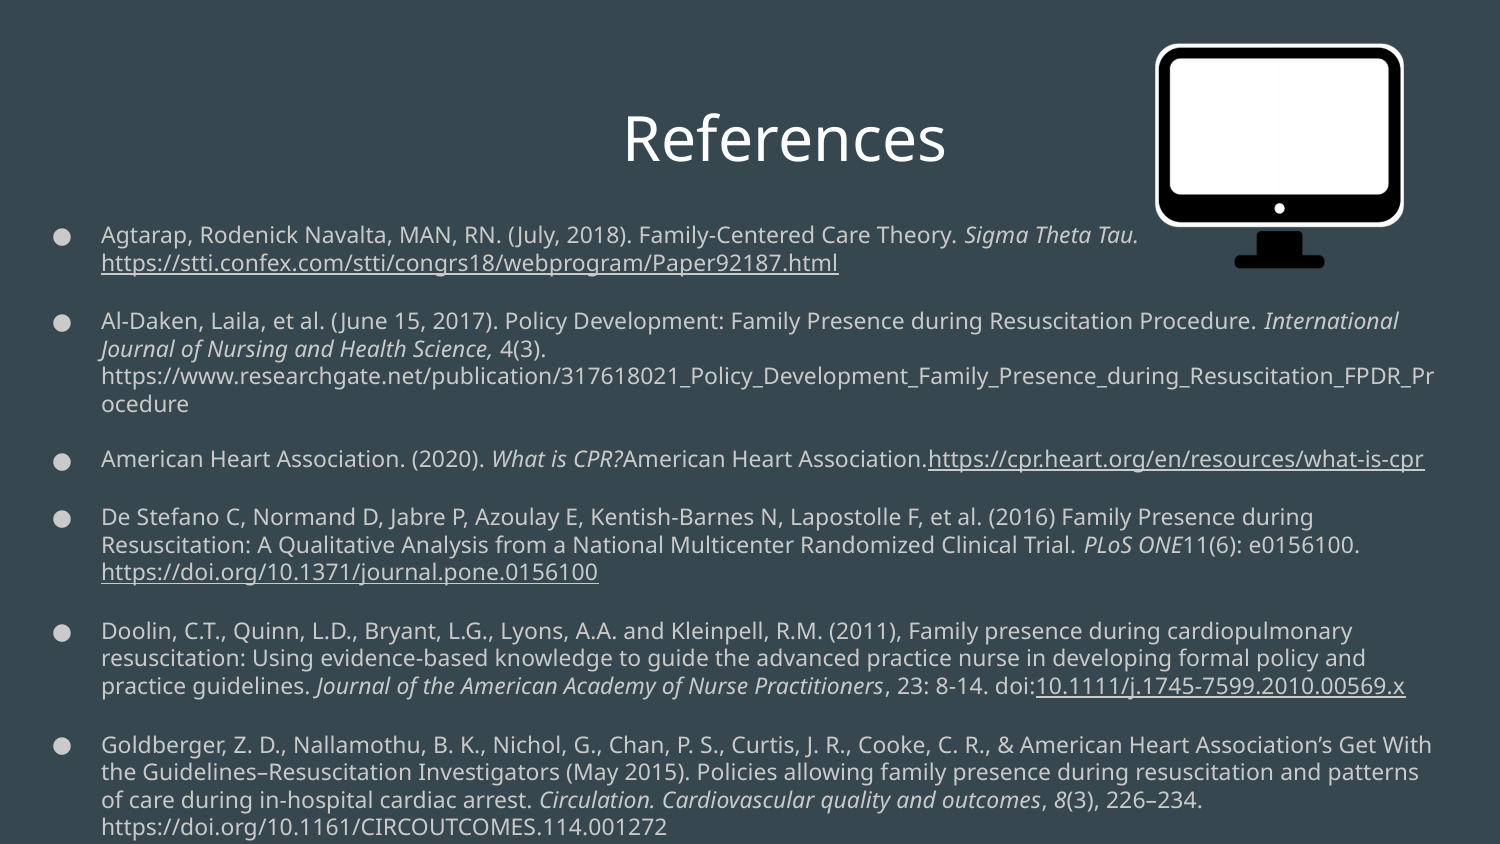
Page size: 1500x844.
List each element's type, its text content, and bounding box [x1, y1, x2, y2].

text_box Agtarap, Rodenick Navalta, MAN, RN. (July, 2018). Family-Centered Care Theory. Sigma Theta Tau.https://stti.confex.com/stti/congrs18/webprogram/Paper92187.html Al-Daken, Laila, et al. (June 15, 2017). Policy Development: Family Presence during Resuscitation Procedure. International Journal of Nursing and Health Science, 4(3). https://www.researchgate.net/publication/317618021_Policy_Development_Family_Presence_during_Resuscitation_FPDR_Procedure American Heart Association. (2020). What is CPR?American Heart Association.https://cpr.heart.org/en/resources/what-is-cpr De Stefano C, Normand D, Jabre P, Azoulay E, Kentish-Barnes N, Lapostolle F, et al. (2016) Family Presence during Resuscitation: A Qualitative Analysis from a National Multicenter Randomized Clinical Trial. PLoS ONE11(6): e0156100. https://doi.org/10.1371/journal.pone.0156100 Doolin, C.T., Quinn, L.D., Bryant, L.G., Lyons, A.A. and Kleinpell, R.M. (2011), Family presence during cardiopulmonary resuscitation: Using evidence‐based knowledge to guide the advanced practice nurse in developing formal policy and practice guidelines. Journal of the American Academy of Nurse Practitioners, 23: 8-14. doi:10.1111/j.1745-7599.2010.00569.x Goldberger, Z. D., Nallamothu, B. K., Nichol, G., Chan, P. S., Curtis, J. R., Cooke, C. R., & American Heart Association’s Get With the Guidelines–Resuscitation Investigators (May 2015). Policies allowing family presence during resuscitation and patterns of care during in-hospital cardiac arrest. Circulation. Cardiovascular quality and outcomes, 8(3), 226–234. https://doi.org/10.1161/CIRCOUTCOMES.114.001272 [10, 205, 1462, 833]
title References [607, 84, 996, 179]
picture [1154, 43, 1405, 269]
